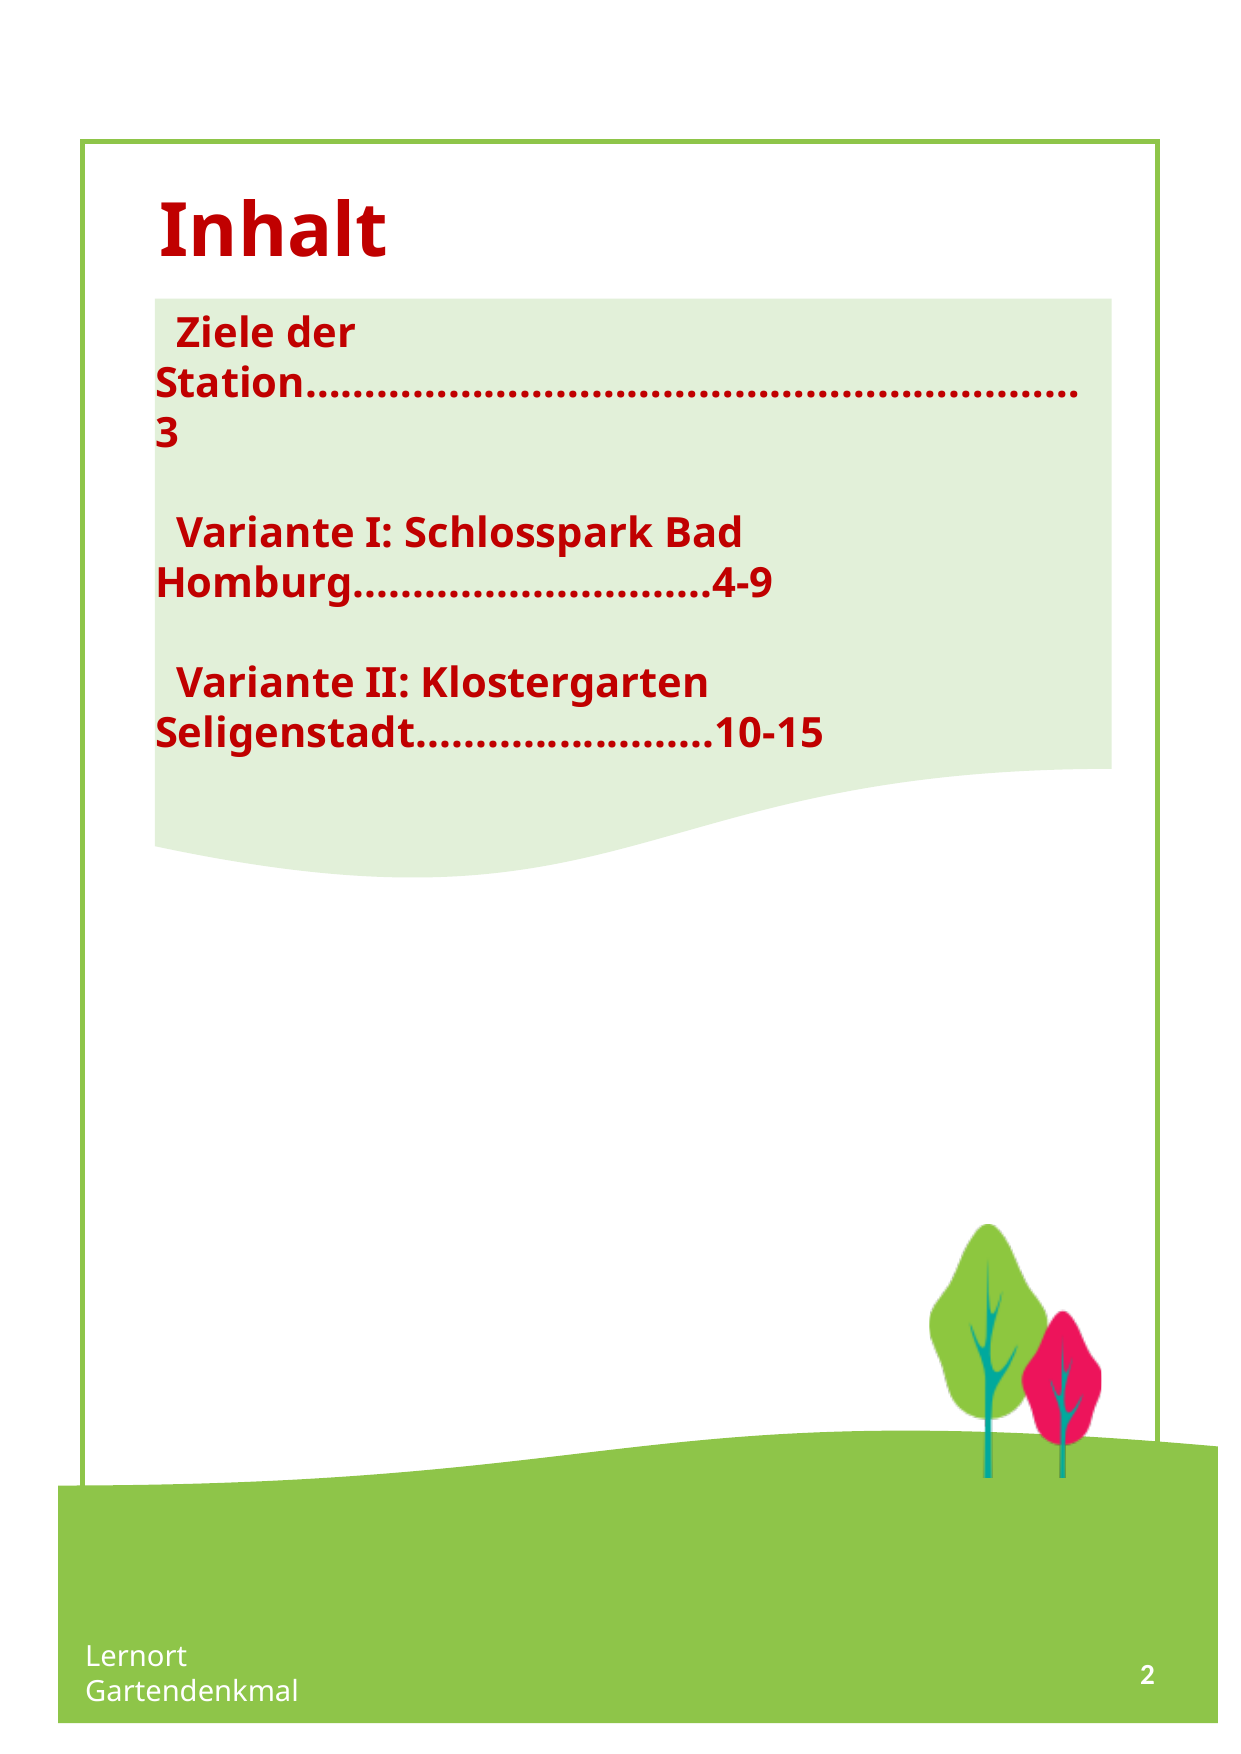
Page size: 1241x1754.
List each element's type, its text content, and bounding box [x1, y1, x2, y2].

picture [929, 1224, 1102, 1479]
text_box [82, 140, 1159, 1616]
slide_number 2 [875, 1625, 1155, 1719]
footer Lernort Gartendenkmal [85, 1625, 379, 1719]
text_box [57, 1440, 1219, 1725]
text_box Ziele der Station…………………………………………………..……3 Variante I: Schlosspark Bad Homburg..............................4-9 Variante II: Klostergarten Seligenstadt.........................10-15 [154, 298, 1112, 878]
